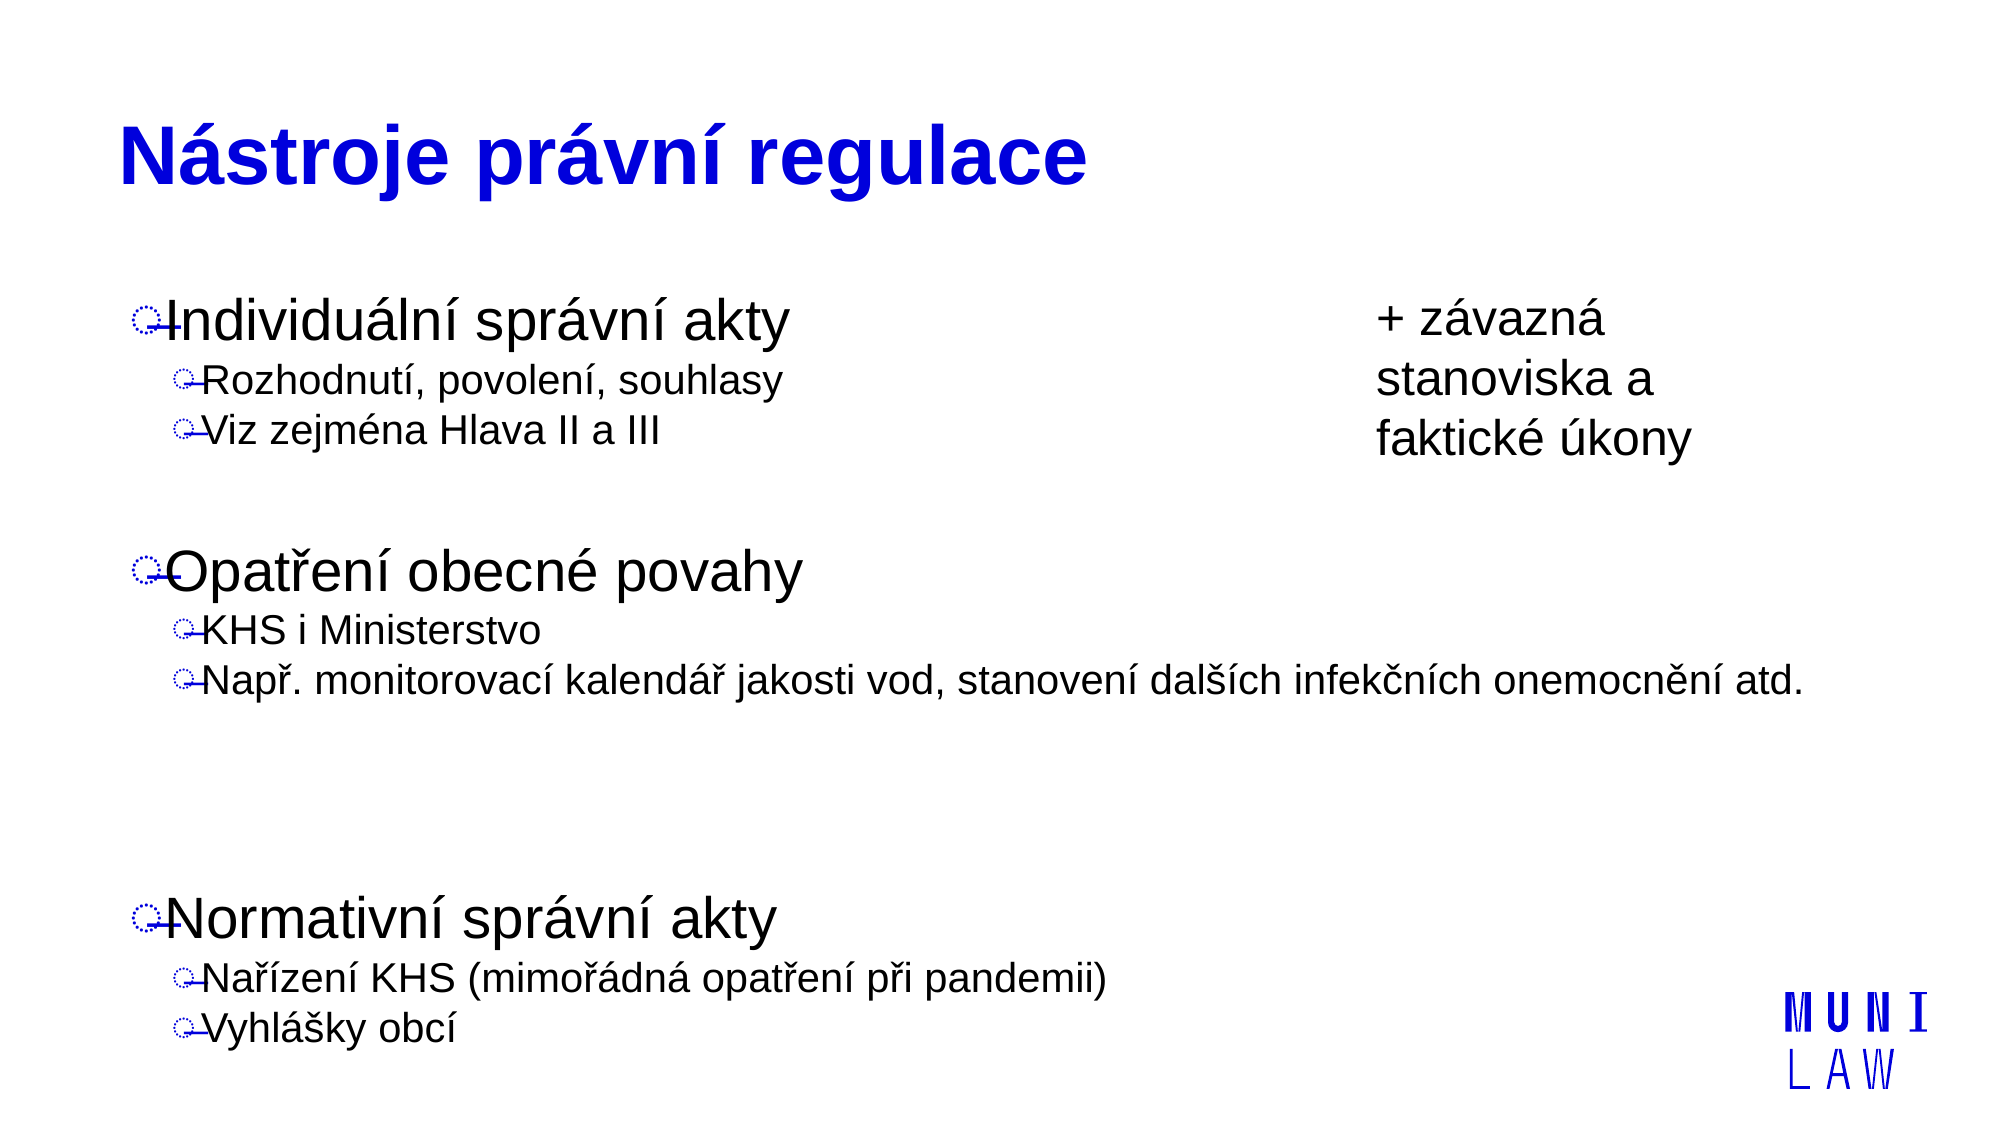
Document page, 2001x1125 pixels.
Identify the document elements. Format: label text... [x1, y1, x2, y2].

list Individuální správní akty Rozhodnutí, povolení, souhlasy Viz zejména Hlava II a III Opatření obecné povahy KHS i Ministerstvo Např. monitorovací kalendář jakosti vod, stanovení dalších infekčních onemocnění atd. Normativní správní akty Nařízení KHS (mimořádná opatření při pandemii) Vyhlášky obcí [118, 277, 1883, 957]
title Nástroje právní regulace [118, 118, 1883, 193]
text_box + závazná stanoviska a faktické úkony [1361, 277, 1750, 473]
